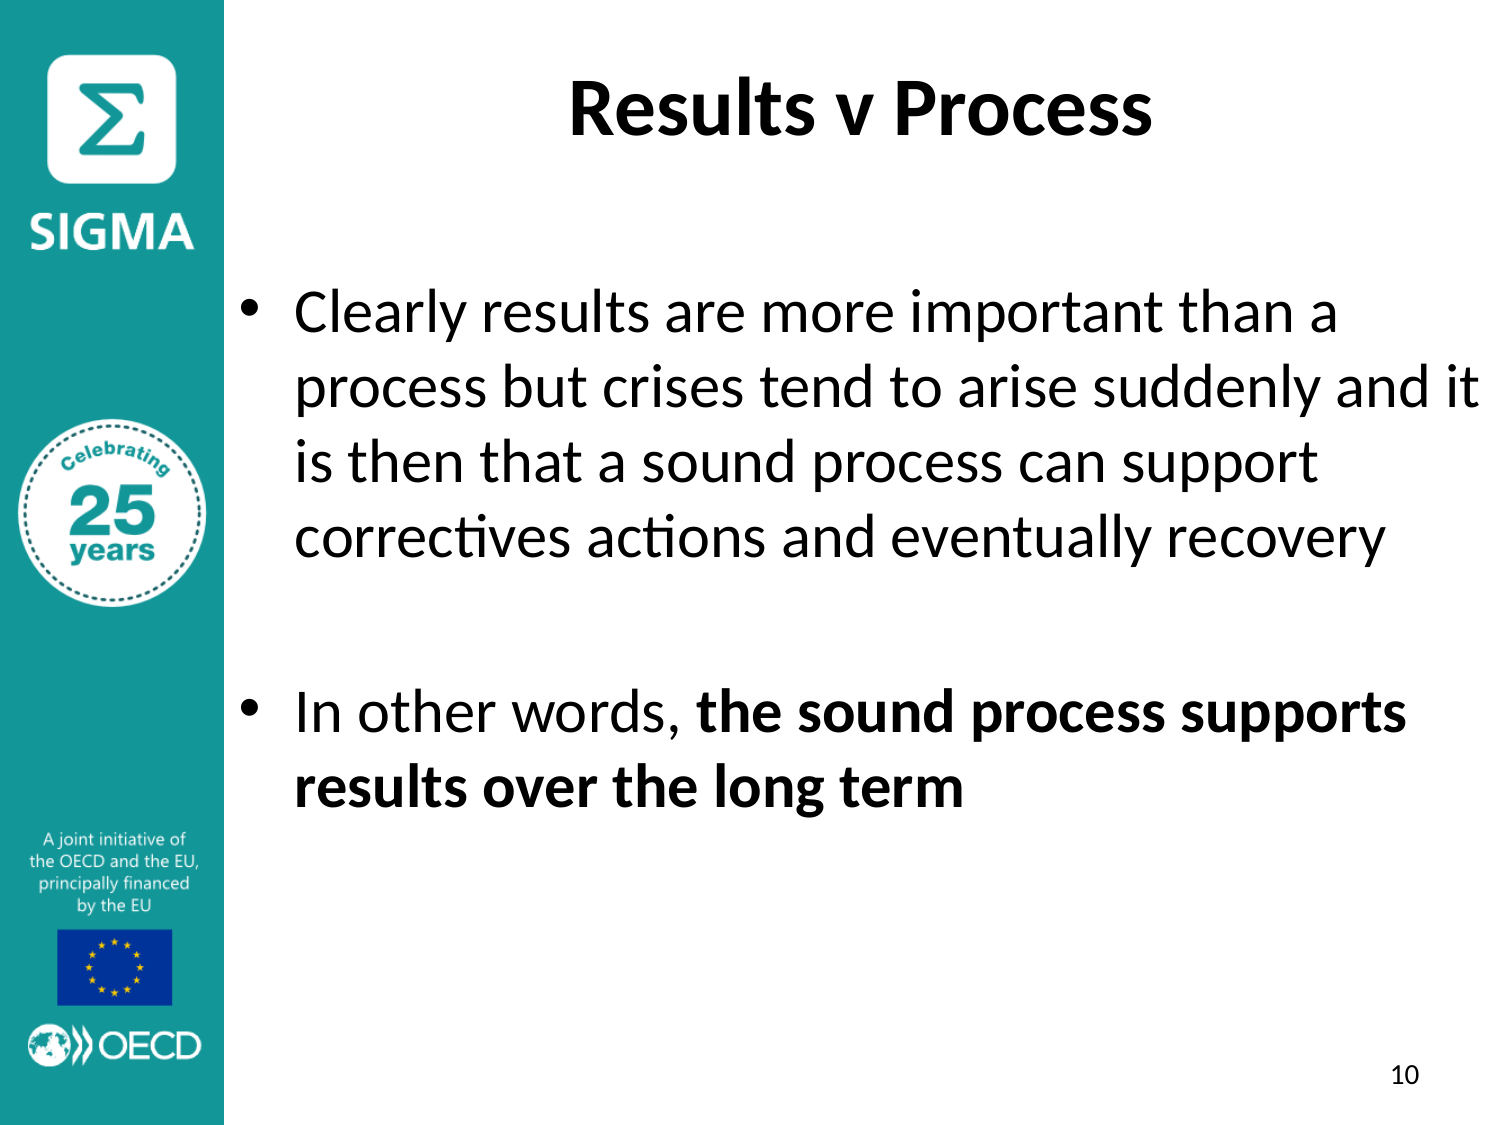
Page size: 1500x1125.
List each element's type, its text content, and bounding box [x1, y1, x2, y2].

list Clearly results are more important than a process but crises tend to arise suddenly and it is then that a sound process can support correctives actions and eventually recovery In other words, the sound process supports results over the long term [223, 262, 1500, 1005]
slide_number 10 [1350, 1042, 1459, 1103]
title Results v Process [223, 45, 1500, 233]
picture [0, 0, 224, 1125]
